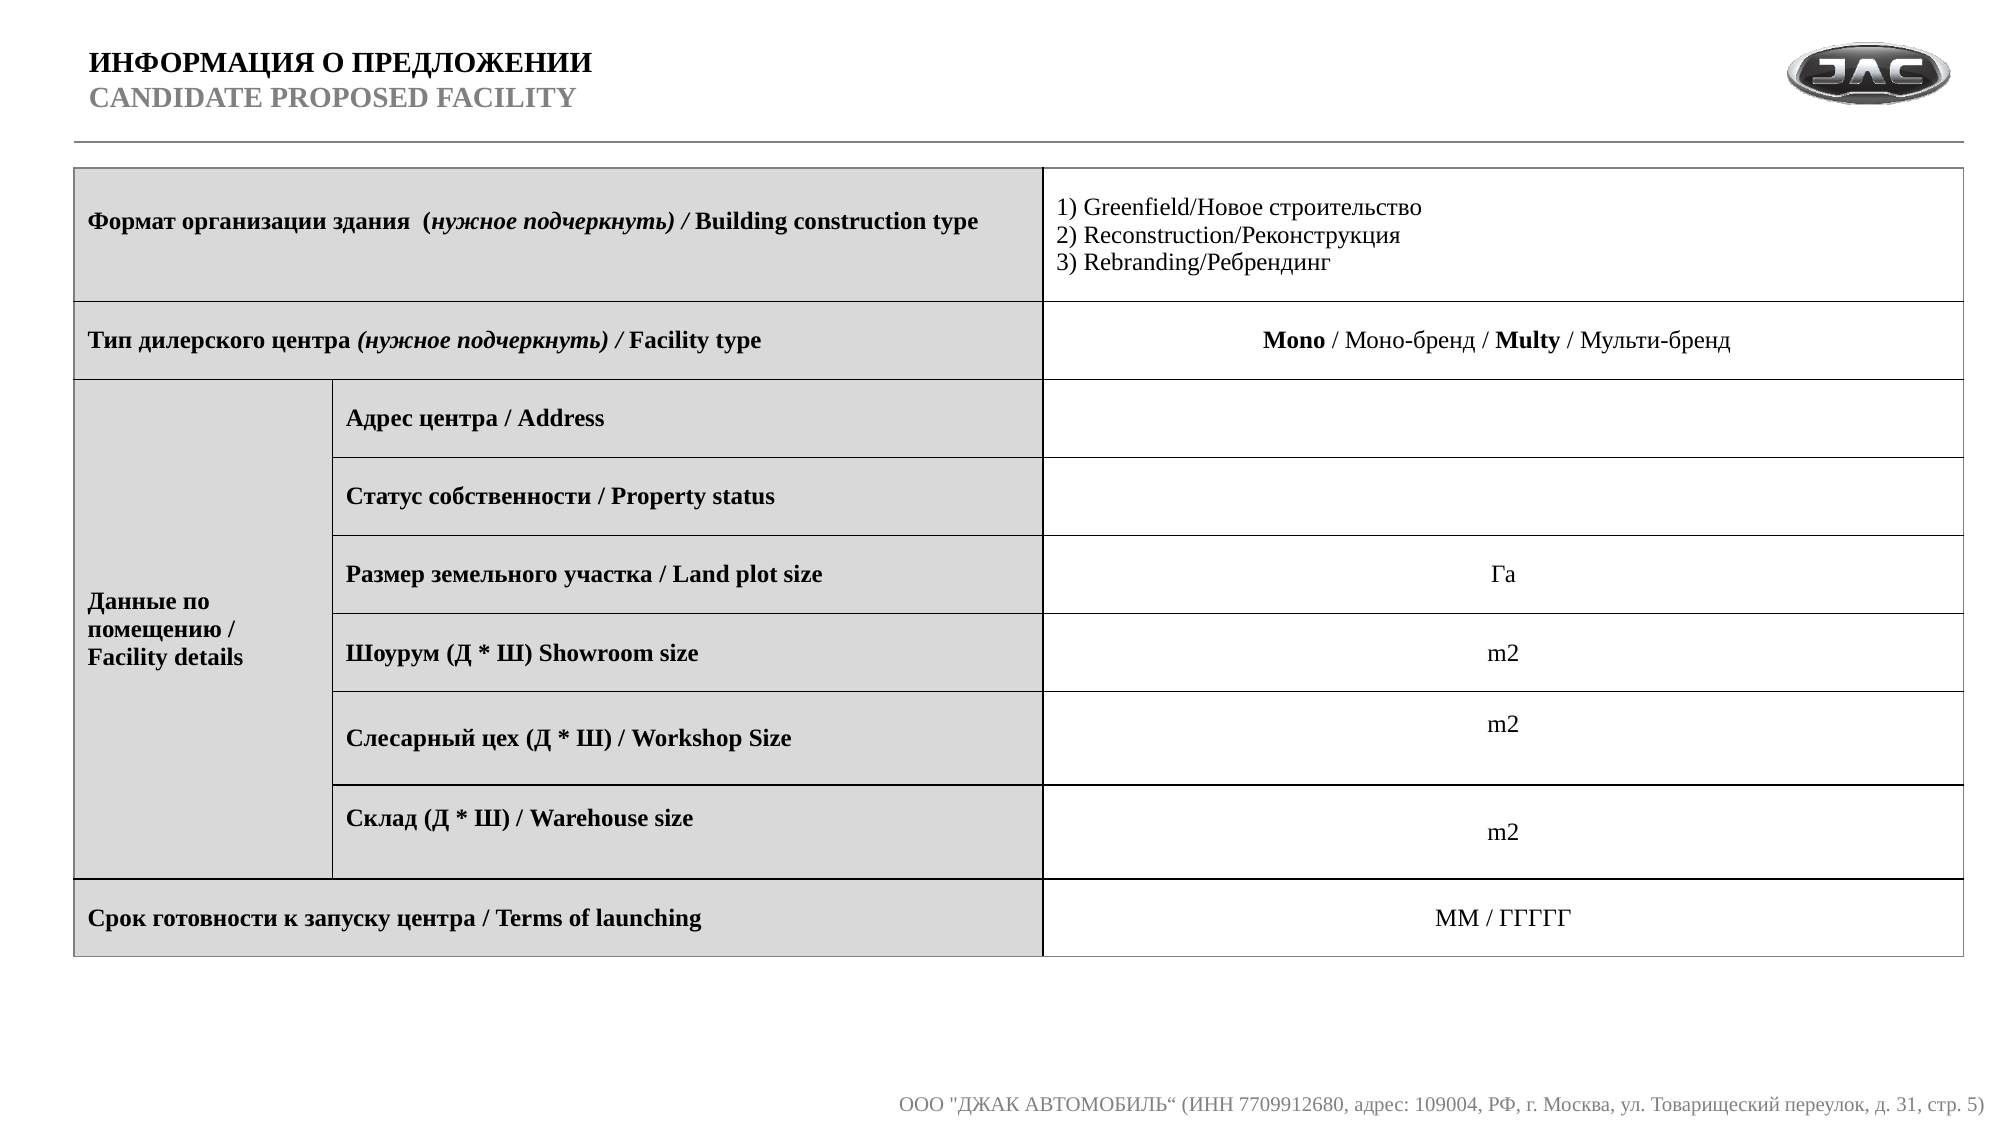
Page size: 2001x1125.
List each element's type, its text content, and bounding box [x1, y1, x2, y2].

table_cell Тип дилерского центра (нужное подчеркнуть) / Facility type [75, 302, 1042, 379]
table_cell [1044, 458, 1963, 535]
picture [1737, 0, 2000, 148]
table_header Формат организации здания (нужное подчеркнуть) / Building construction type [75, 169, 1042, 301]
table_cell Адрес центра / Address [333, 380, 1042, 457]
table_cell m2 [1044, 786, 1963, 878]
table_cell [1044, 380, 1963, 457]
table_cell Mono / Моно-бренд / Multy / Мульти-бренд [1044, 302, 1963, 379]
table_header 1) Greenfield/Новое строительство 2) Reconstruction/Реконструкция 3) Rebranding/Ребрендинг [1044, 169, 1963, 301]
text_box ИНФОРМАЦИЯ О ПРЕДЛОЖЕНИИ CANDIDATE PROPOSED FACILITY [73, 35, 1020, 121]
text_box ООО "ДЖАК АВТОМОБИЛЬ“ (ИНН 7709912680, адрес: 109004, РФ, г. Москва, ул. Товарищеский переулок, д. 31, стр. 5) [267, 1082, 2000, 1123]
table_cell Срок готовности к запуску центра / Terms of launching [75, 880, 1042, 956]
table_cell Данные по помещению / Facility details [75, 380, 332, 878]
table_cell Га [1044, 536, 1963, 613]
table_cell Слесарный цех (Д * Ш) / Workshop Size [333, 692, 1042, 784]
table_cell m2 [1044, 692, 1963, 784]
table_cell Статус собственности / Property status [333, 458, 1042, 535]
table_cell Размер земельного участка / Land plot size [333, 536, 1042, 613]
table_cell Шоурум (Д * Ш) Showroom size [333, 614, 1042, 691]
table_cell Склад (Д * Ш) / Warehouse size [333, 786, 1042, 878]
table_cell ММ / ГГГГГ [1044, 880, 1963, 956]
table_cell m2 [1044, 614, 1963, 691]
